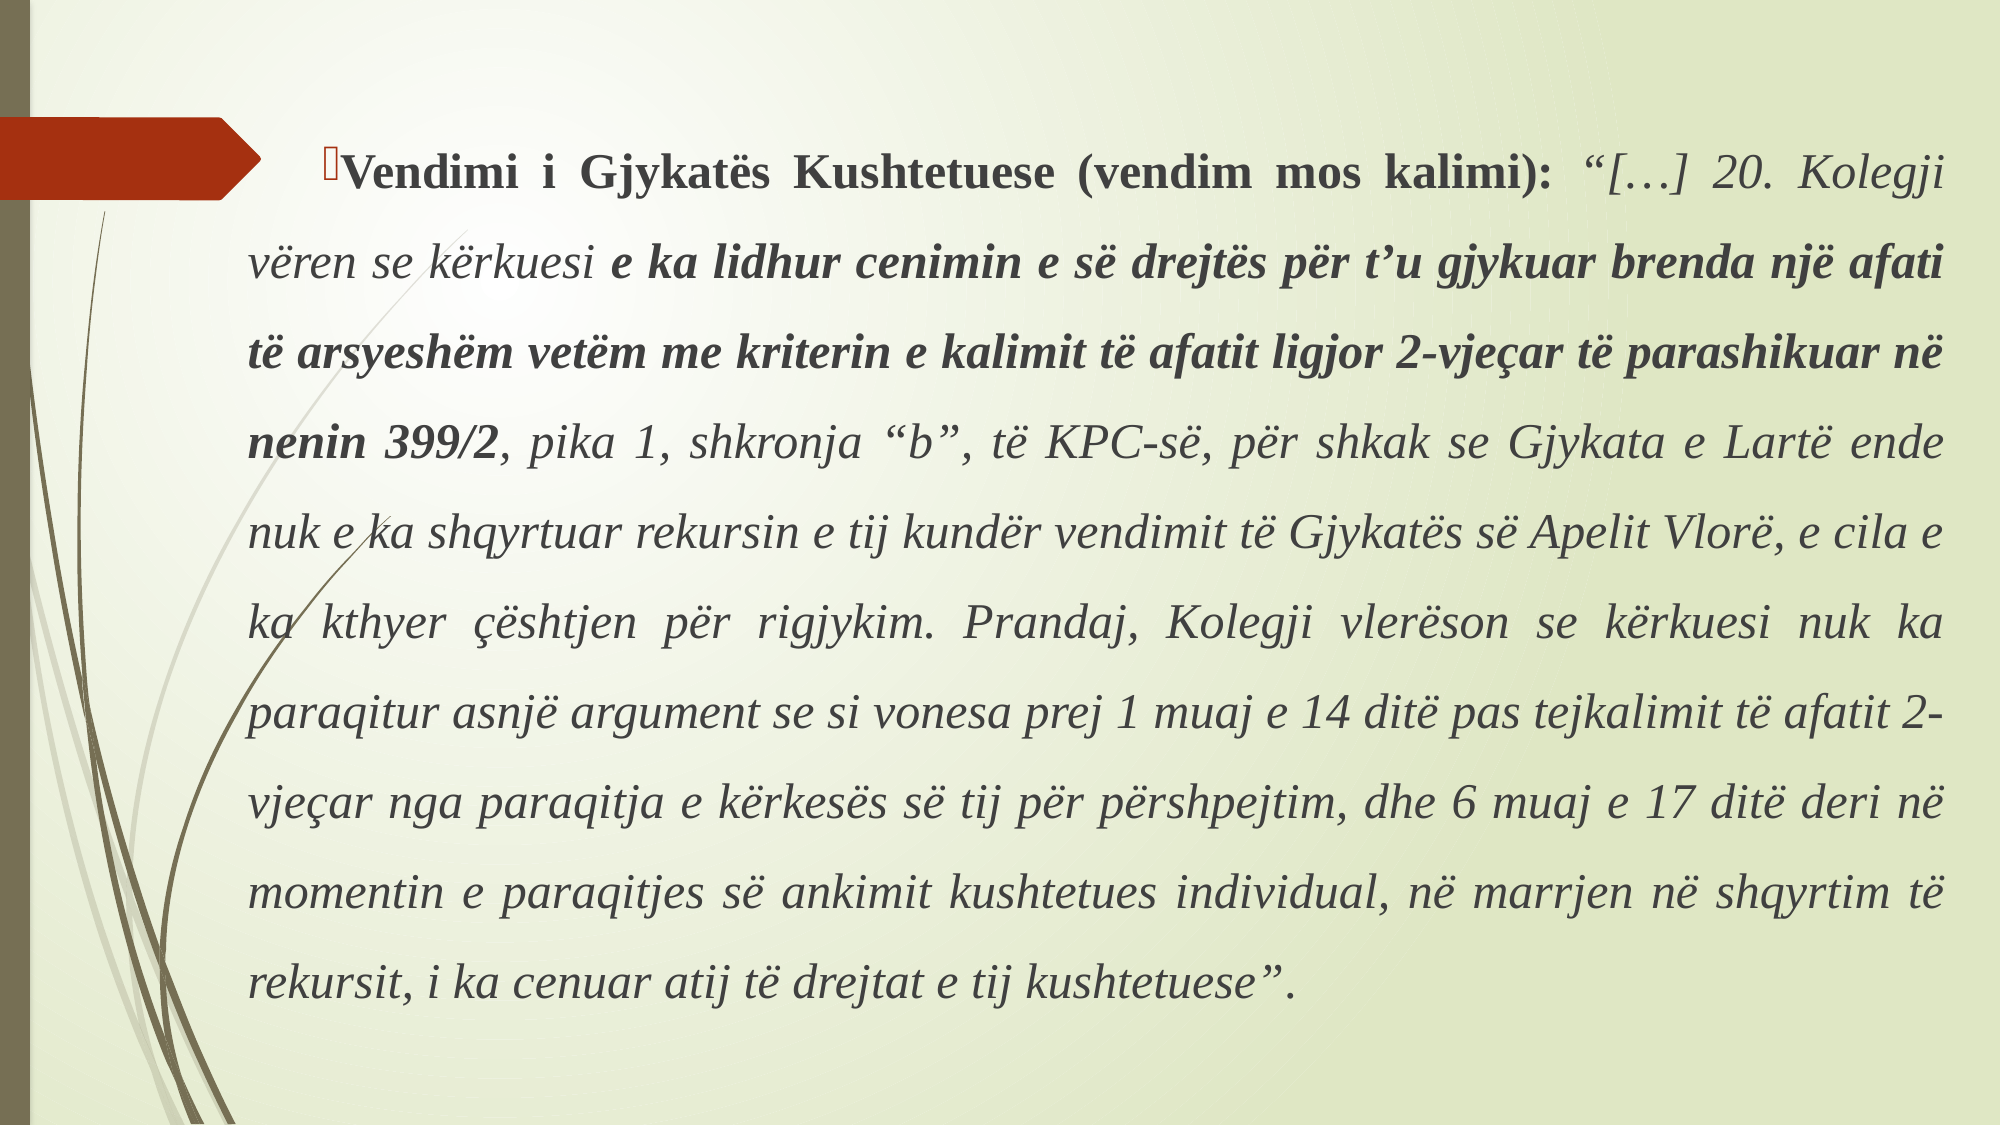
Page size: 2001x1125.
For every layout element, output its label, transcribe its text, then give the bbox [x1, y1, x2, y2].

list Vendimi i Gjykatës Kushtetuese (vendim mos kalimi): “[…] 20. Kolegji vëren se kërkuesi e ka lidhur cenimin e së drejtës për t’u gjykuar brenda një afati të arsyeshëm vetëm me kriterin e kalimit të afatit ligjor 2-vjeçar të parashikuar në nenin 399/2, pika 1, shkronja “b”, të KPC-së, për shkak se Gjykata e Lartë ende nuk e ka shqyrtuar rekursin e tij kundër vendimit të Gjykatës së Apelit Vlorë, e cila e ka kthyer çështjen për rigjykim. Prandaj, Kolegji vlerëson se kërkuesi nuk ka paraqitur asnjë argument se si vonesa prej 1 muaj e 14 ditë pas tejkalimit të afatit 2-vjeçar nga paraqitja e kërkesës së tij për përshpejtim, dhe 6 muaj e 17 ditë deri në momentin e paraqitjes së ankimit kushtetues individual, në marrjen në shqyrtim të rekursit, i ka cenuar atij të drejtat e tij kushtetuese”. [232, 101, 1961, 1072]
